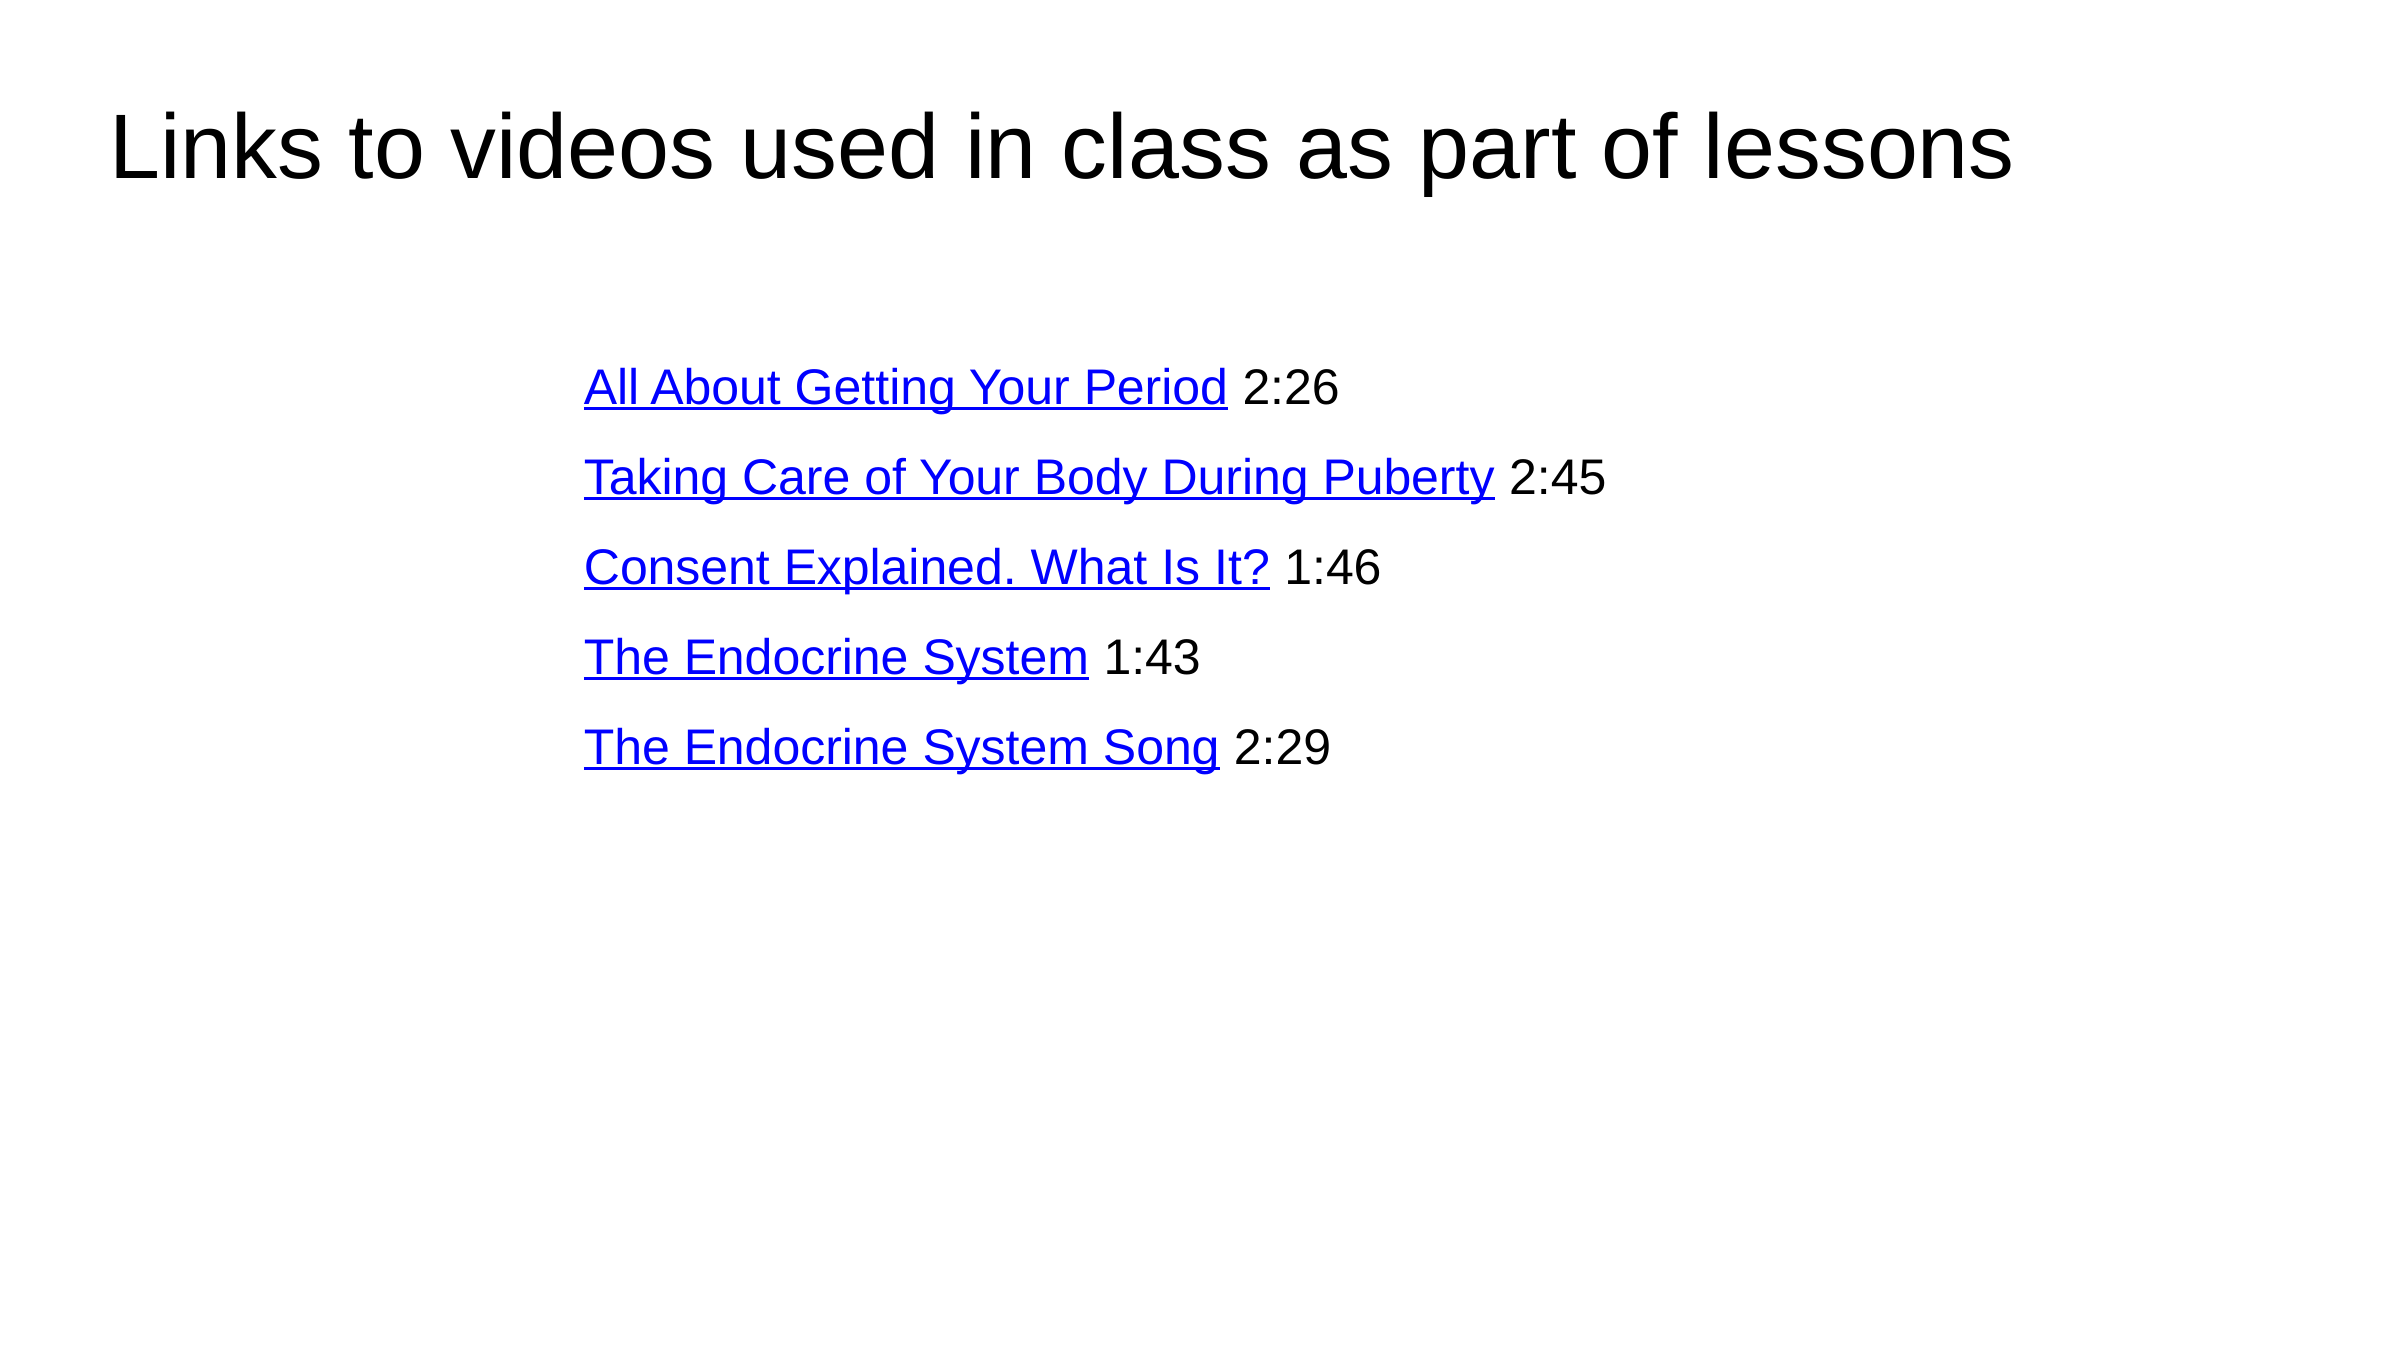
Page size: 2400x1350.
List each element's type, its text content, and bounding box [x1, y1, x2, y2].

title Links to videos used in class as part of lessons [85, 75, 2322, 226]
list All About Getting Your Period 2:26 Taking Care of Your Body During Puberty 2:45 Consent Explained. What Is It? 1:46 The Endocrine System 1:43 The Endocrine System Song 2:29 [559, 300, 1847, 1131]
